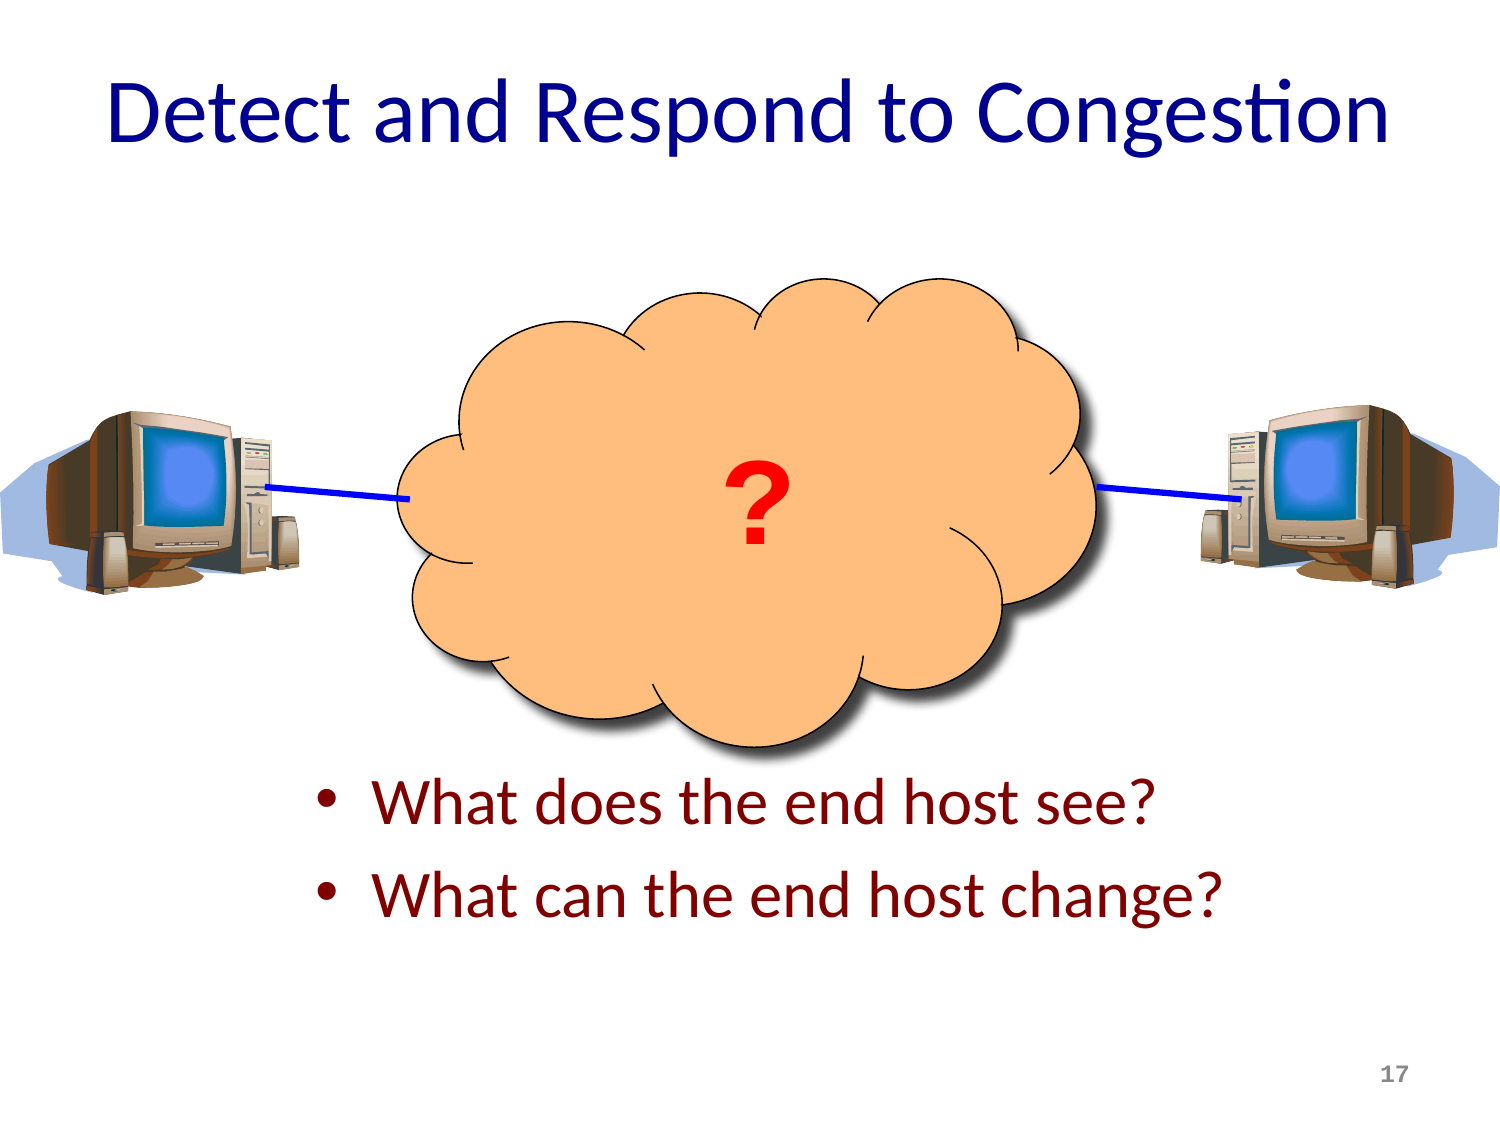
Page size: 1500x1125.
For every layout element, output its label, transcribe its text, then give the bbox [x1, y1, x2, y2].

slide_number 17 [1074, 1042, 1425, 1103]
picture [1200, 404, 1500, 589]
text_box [397, 278, 1097, 748]
text_box ? [707, 412, 812, 578]
list What does the end host see? What can the end host change? [300, 750, 1288, 1005]
title Detect and Respond to Congestion [75, 12, 1425, 200]
picture [0, 410, 300, 596]
